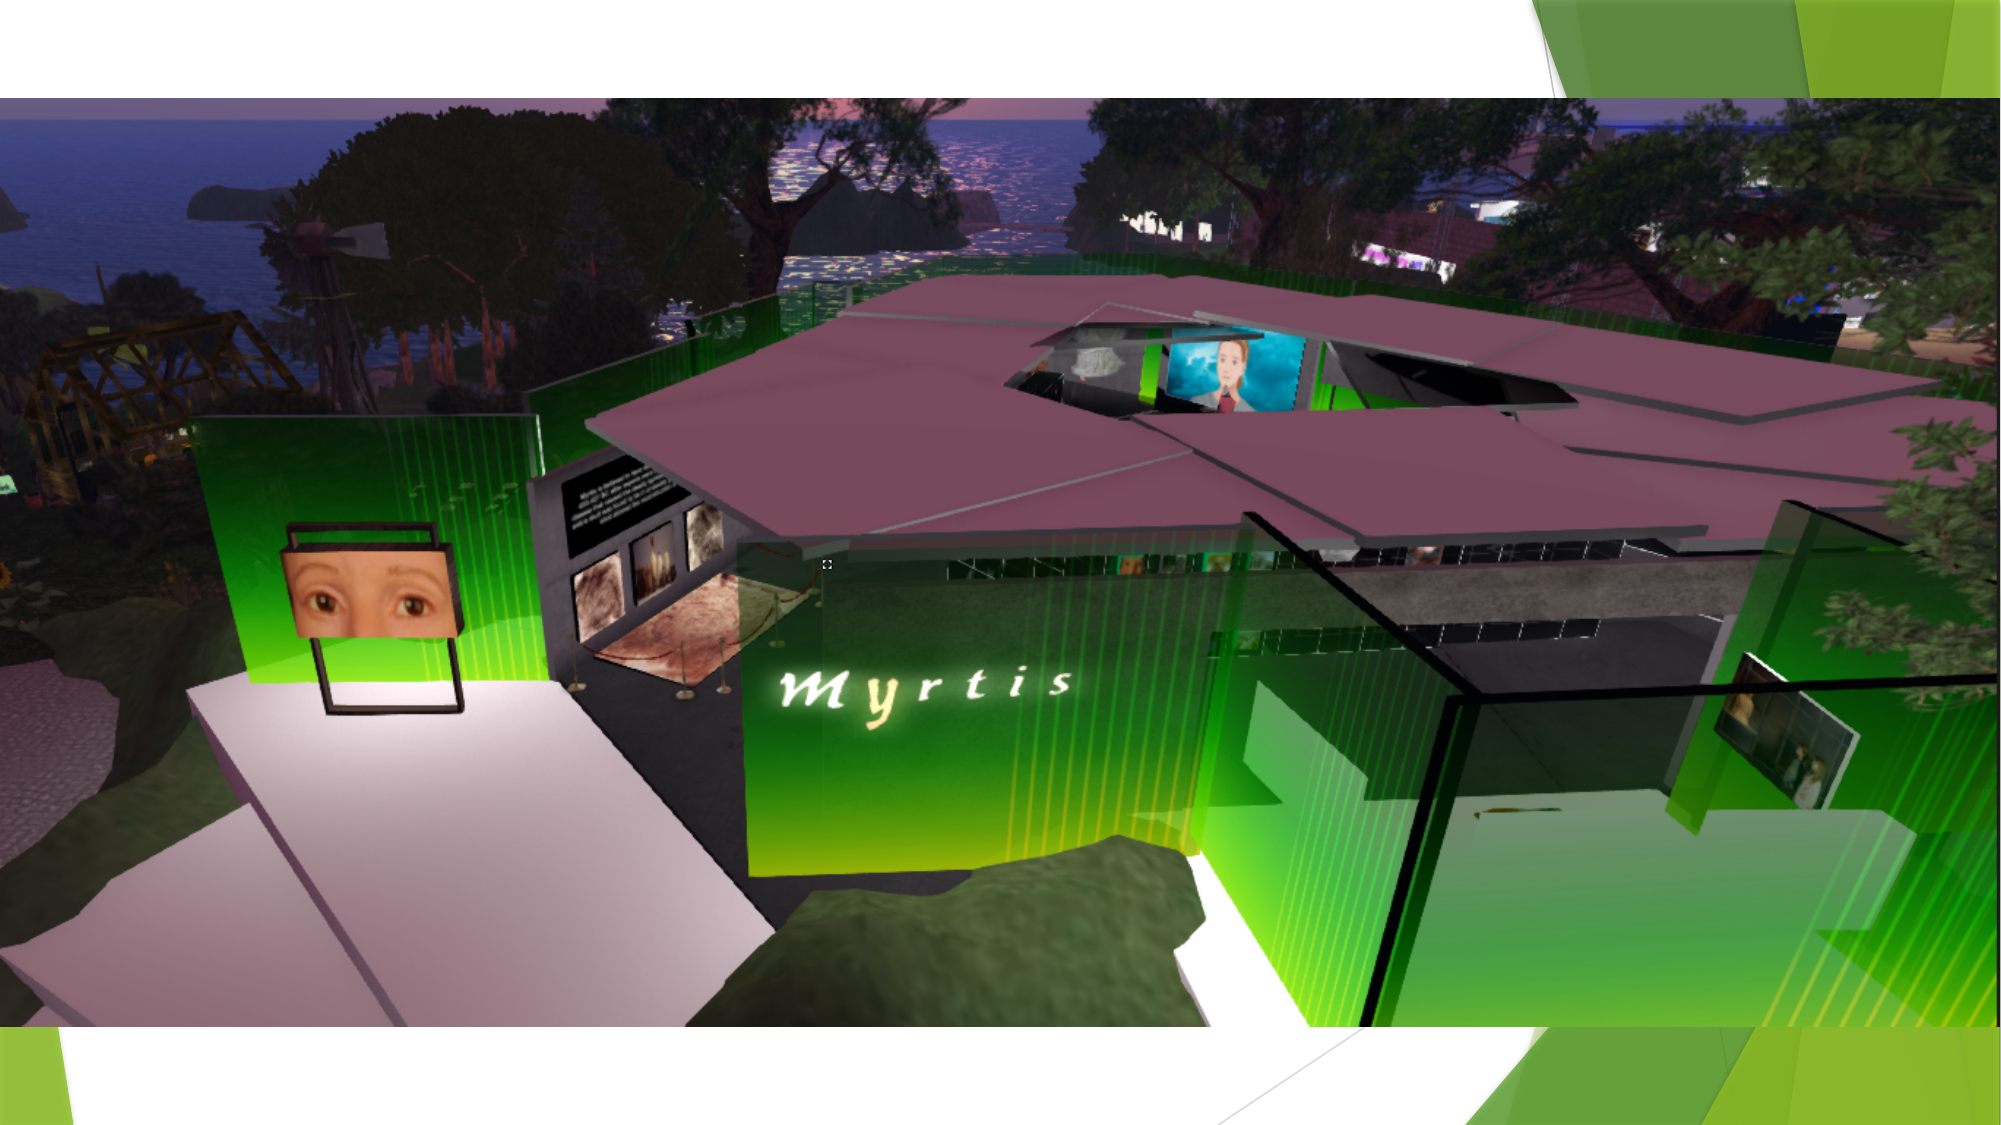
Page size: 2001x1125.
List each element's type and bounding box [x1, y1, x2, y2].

picture [0, 98, 2000, 1027]
